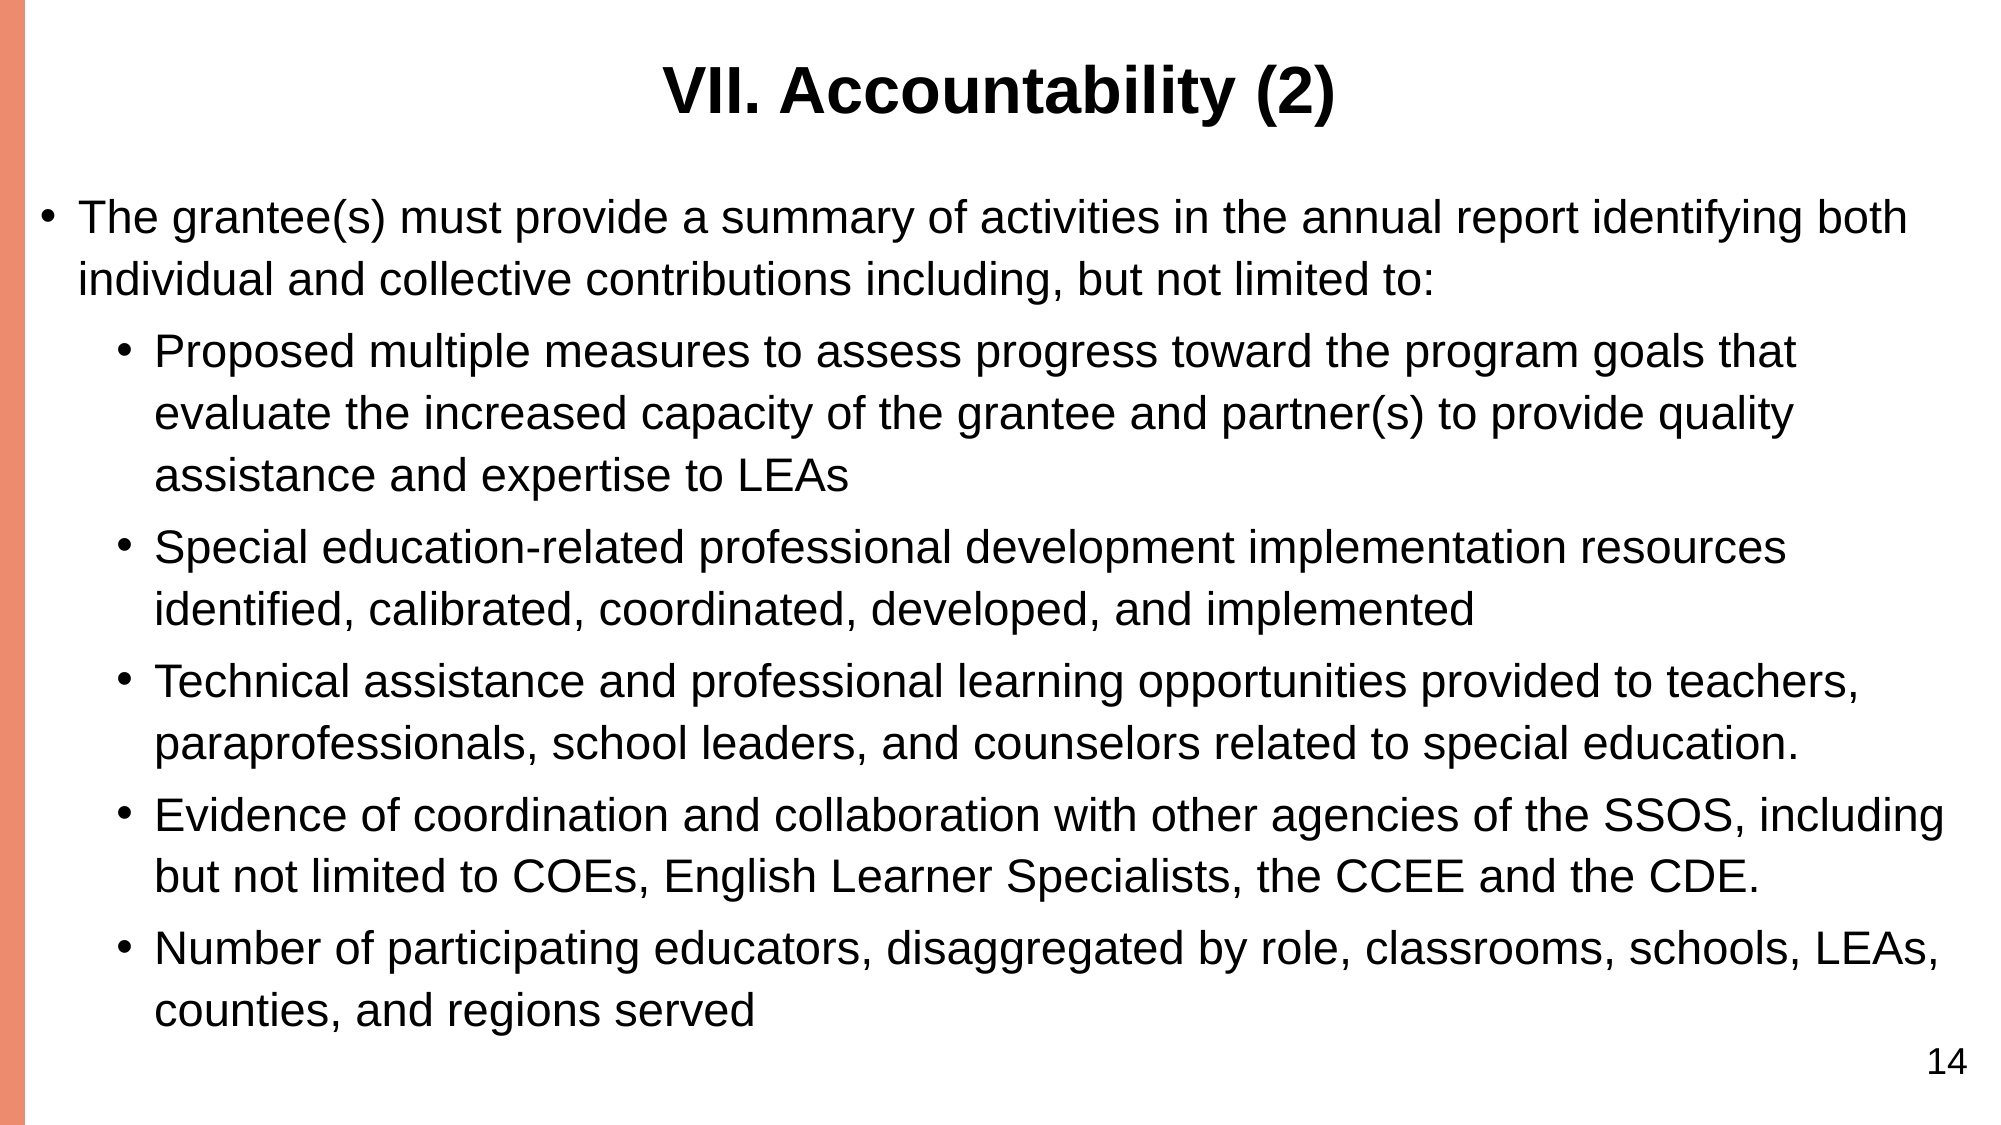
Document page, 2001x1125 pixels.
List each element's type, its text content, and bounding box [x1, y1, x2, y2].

title VII. Accountability (2) [24, 33, 1975, 150]
list The grantee(s) must provide a summary of activities in the annual report identifying both individual and collective contributions including, but not limited to: Proposed multiple measures to assess progress toward the program goals that evaluate the increased capacity of the grantee and partner(s) to provide quality assistance and expertise to LEAs Special education-related professional development implementation resources identified, calibrated, coordinated, developed, and implemented Technical assistance and professional learning opportunities provided to teachers, paraprofessionals, school leaders, and counselors related to special education. Evidence of coordination and collaboration with other agencies of the SSOS, including but not limited to COEs, English Learner Specialists, the CCEE and the CDE. Number of participating educators, disaggregated by role, classrooms, schools, LEAs, counties, and regions served [24, 173, 1975, 1092]
text_box 14 [1911, 1029, 2000, 1103]
